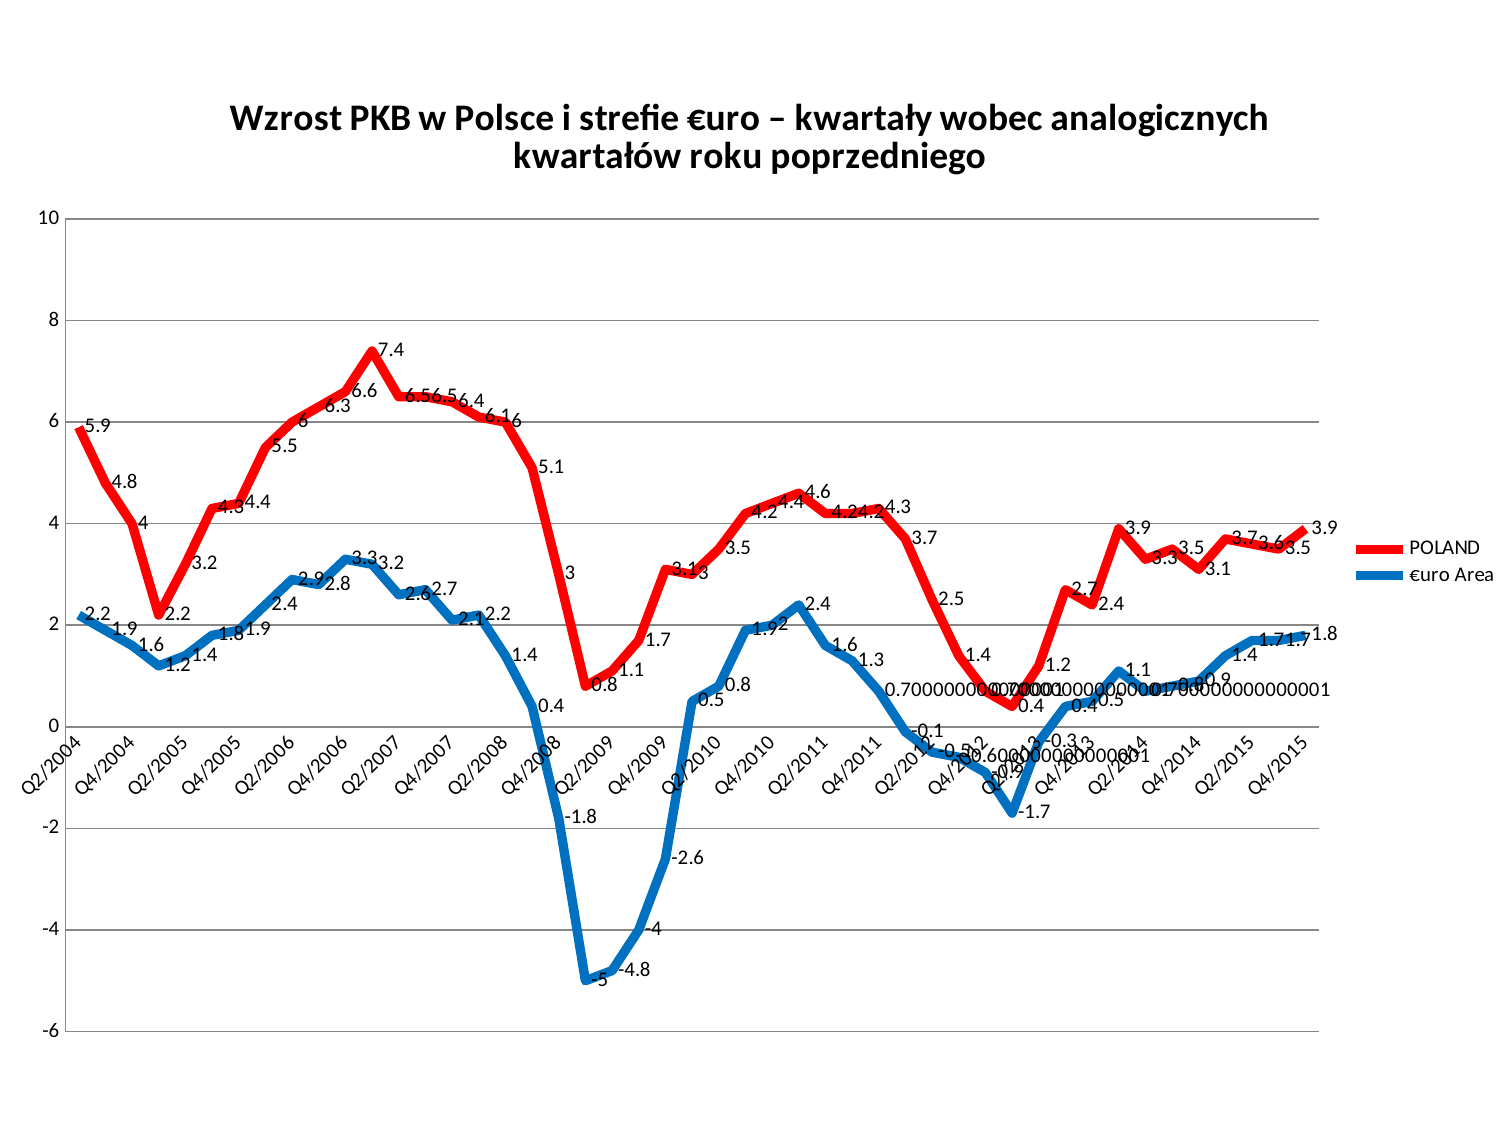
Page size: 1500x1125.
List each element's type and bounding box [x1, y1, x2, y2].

chart [0, 62, 1500, 1062]
